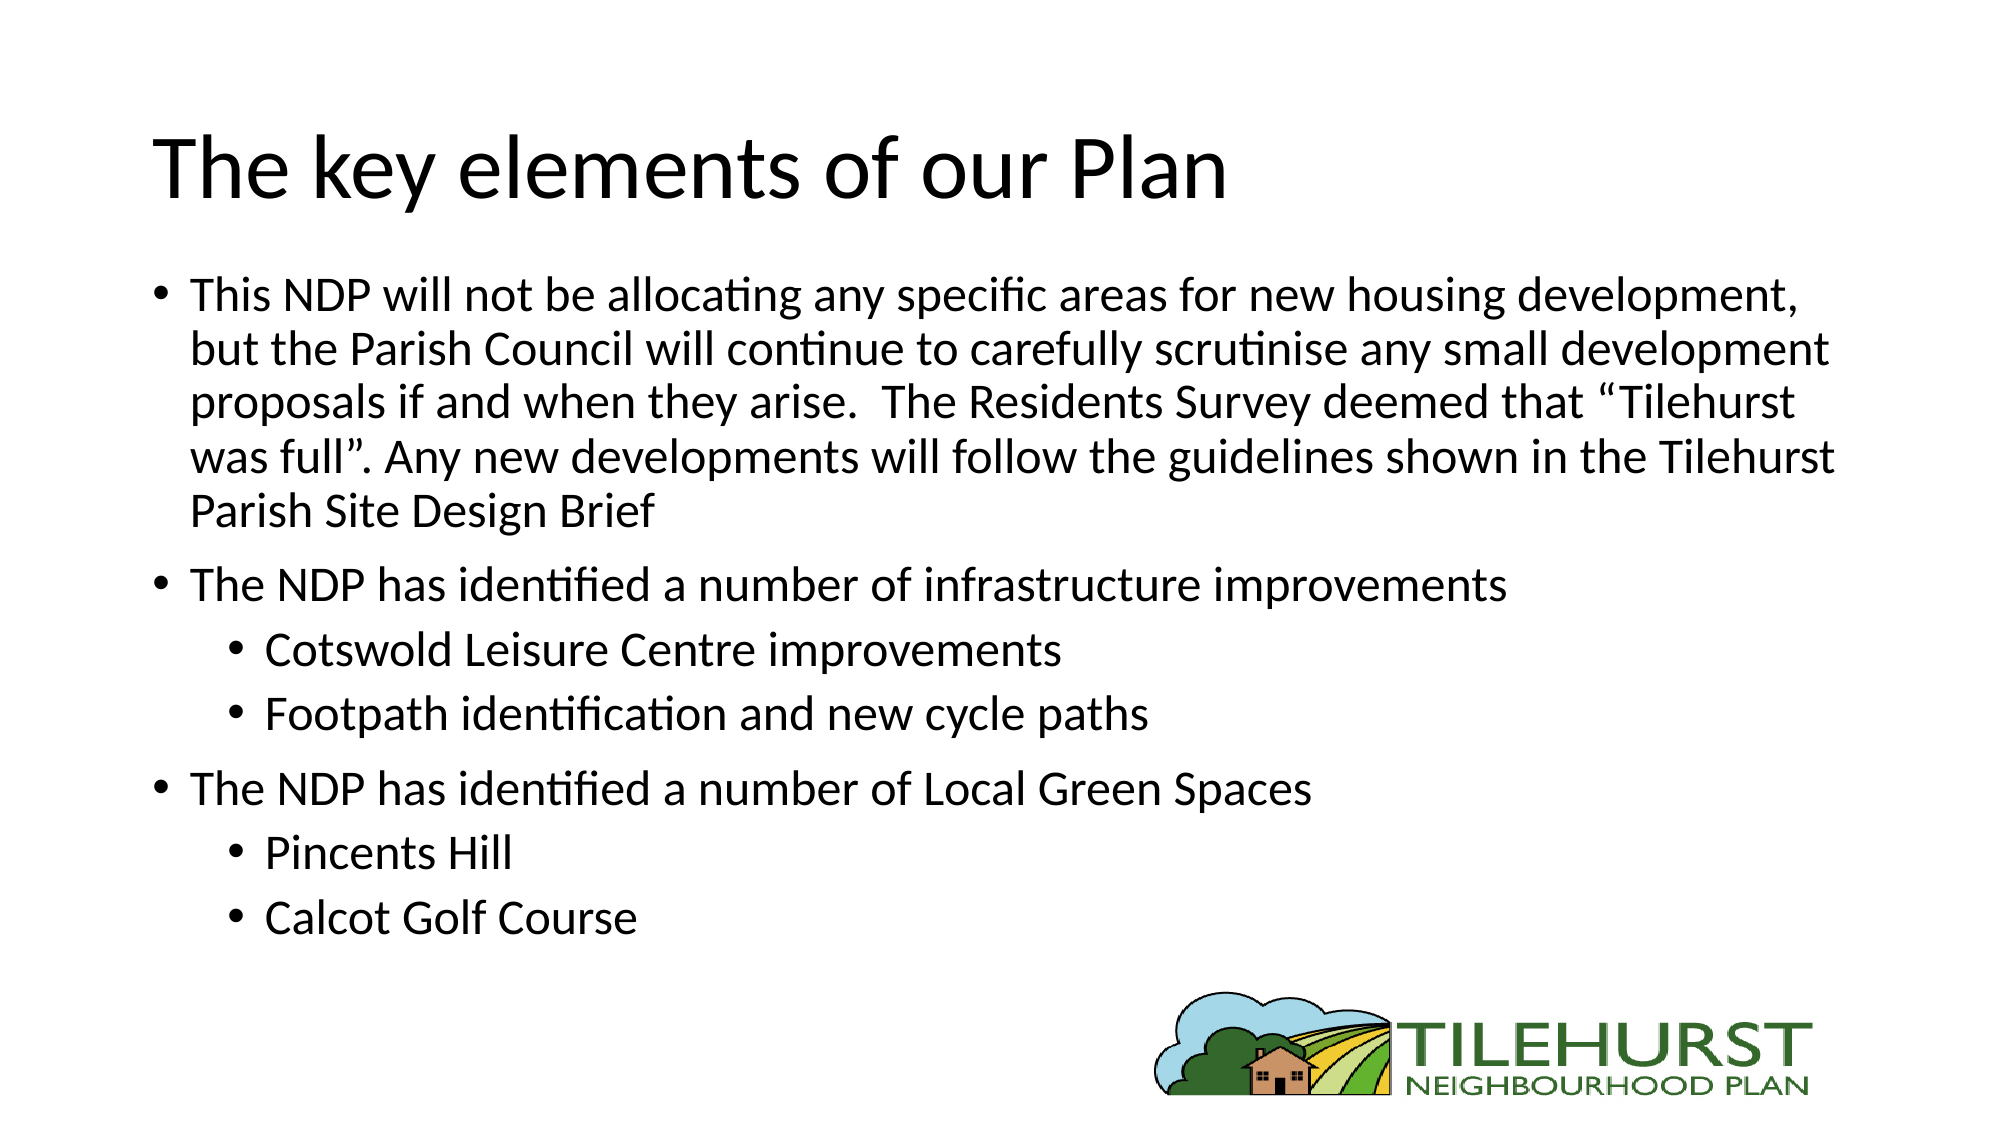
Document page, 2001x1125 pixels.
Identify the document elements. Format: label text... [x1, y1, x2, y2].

list This NDP will not be allocating any specific areas for new housing development, but the Parish Council will continue to carefully scrutinise any small development proposals if and when they arise. The Residents Survey deemed that “Tilehurst was full”. Any new developments will follow the guidelines shown in the Tilehurst Parish Site Design Brief The NDP has identified a number of infrastructure improvements Cotswold Leisure Centre improvements Footpath identification and new cycle paths The NDP has identified a number of Local Green Spaces Pincents Hill Calcot Golf Course [137, 260, 1863, 975]
picture [1149, 991, 1815, 1102]
title The key elements of our Plan [137, 59, 1863, 260]
